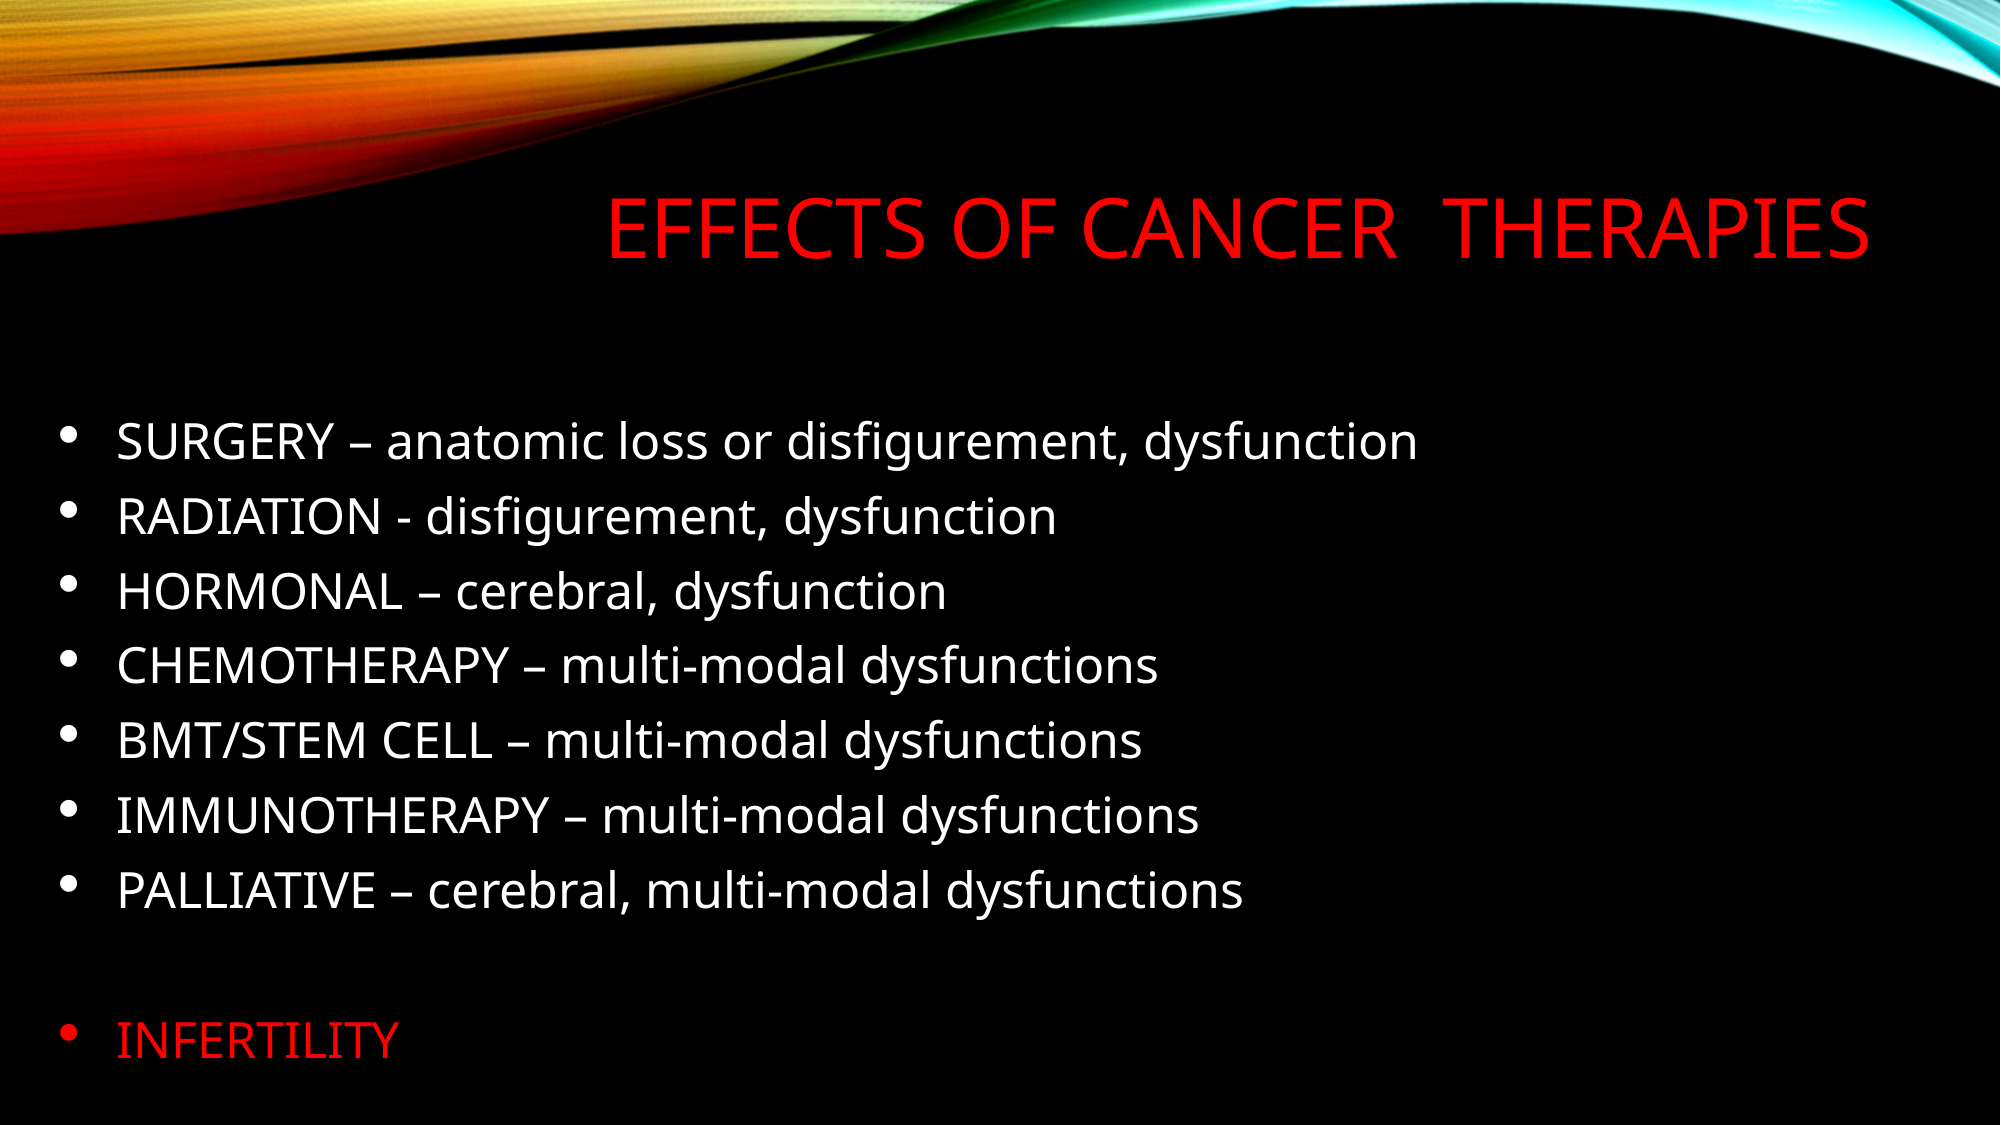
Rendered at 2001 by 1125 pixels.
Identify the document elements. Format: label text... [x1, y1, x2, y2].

list SURGERY – anatomic loss or disfigurement, dysfunction RADIATION - disfigurement, dysfunction HORMONAL – cerebral, dysfunction CHEMOTHERAPY – multi-modal dysfunctions BMT/STEM CELL – multi-modal dysfunctions IMMUNOTHERAPY – multi-modal dysfunctions PALLIATIVE – cerebral, multi-modal dysfunctions INFERTILITY [45, 408, 1821, 1125]
title Effects of CANCER THERAPIES [474, 125, 1888, 338]
picture [0, 0, 2000, 237]
